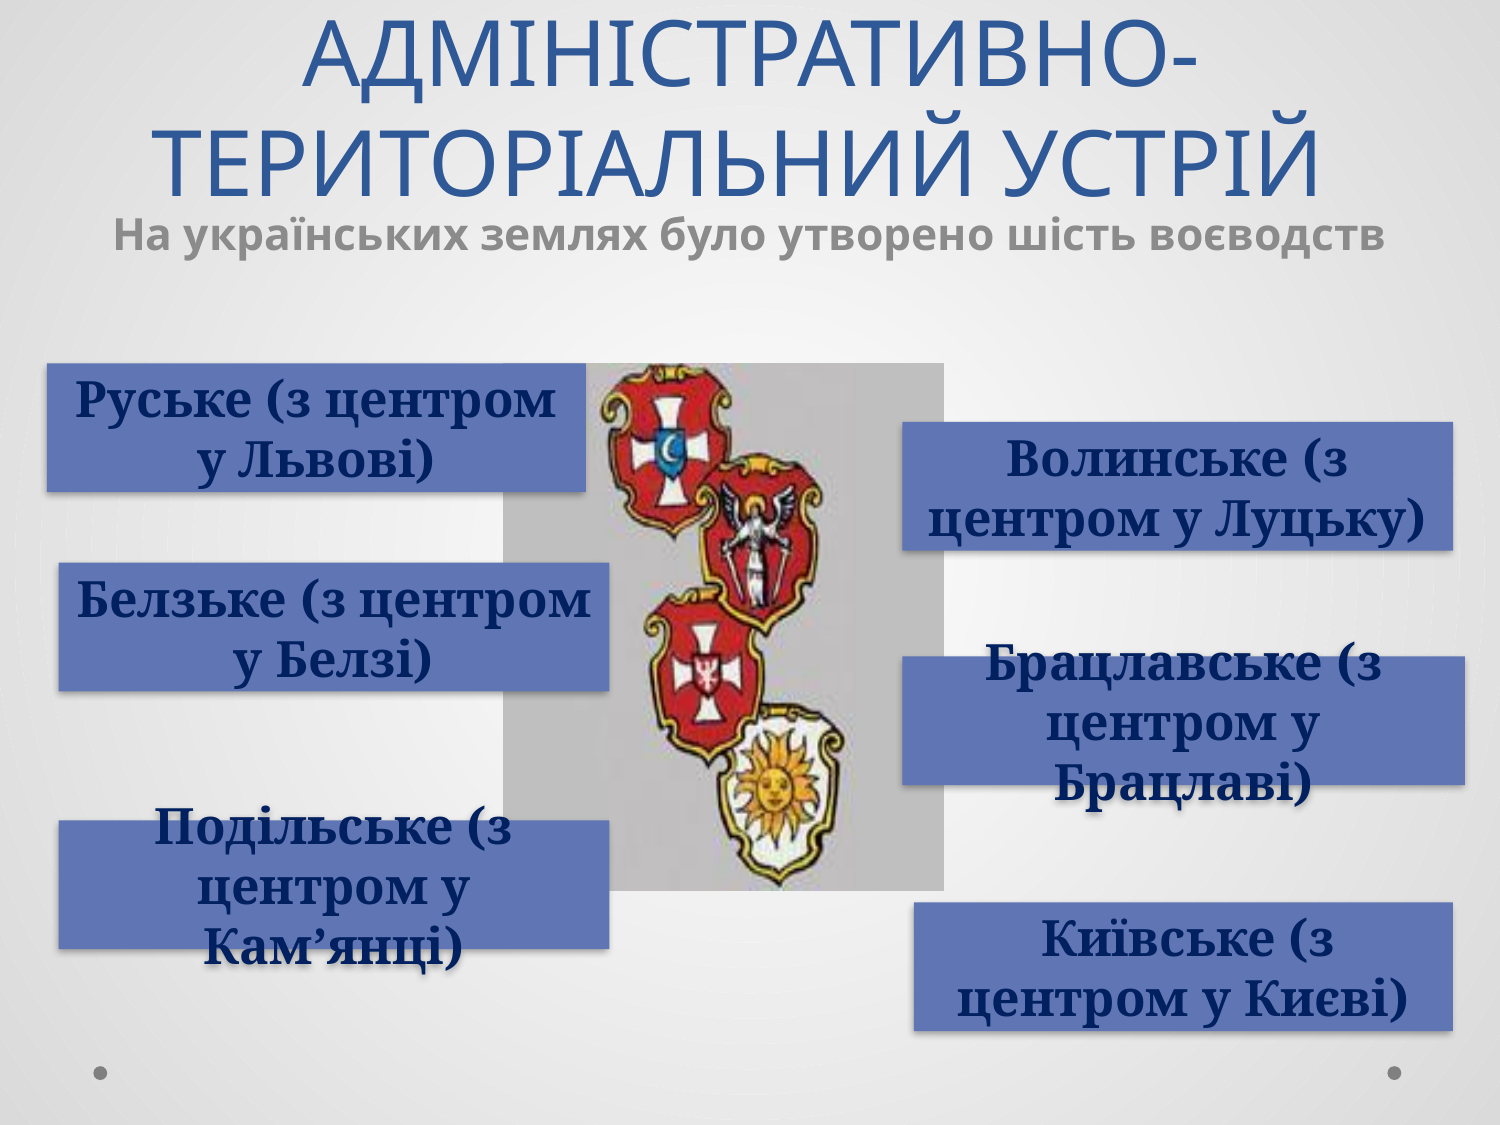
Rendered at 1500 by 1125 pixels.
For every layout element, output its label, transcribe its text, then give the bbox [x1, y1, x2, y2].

text_box Брацлавське (з центром у Брацлаві) [949, 654, 1467, 787]
text_box Руське (з центром у Львові) [44, 361, 504, 494]
subtitle На українських землях було утворено шість воєводств [0, 199, 1500, 296]
text_box Белзьке (з центром у Белзі) [56, 560, 498, 694]
picture [503, 362, 944, 891]
text_box Подільське (з центром у Кам’янці) [56, 818, 612, 952]
text_box Волинське (з центром у Луцьку) [949, 420, 1455, 553]
text_box Київське (з центром у Києві) [912, 900, 1455, 1034]
title АДМІНІСТРАТИВНО-ТЕРИТОРІАЛЬНИЙ УСТРІЙ [0, 0, 1500, 199]
